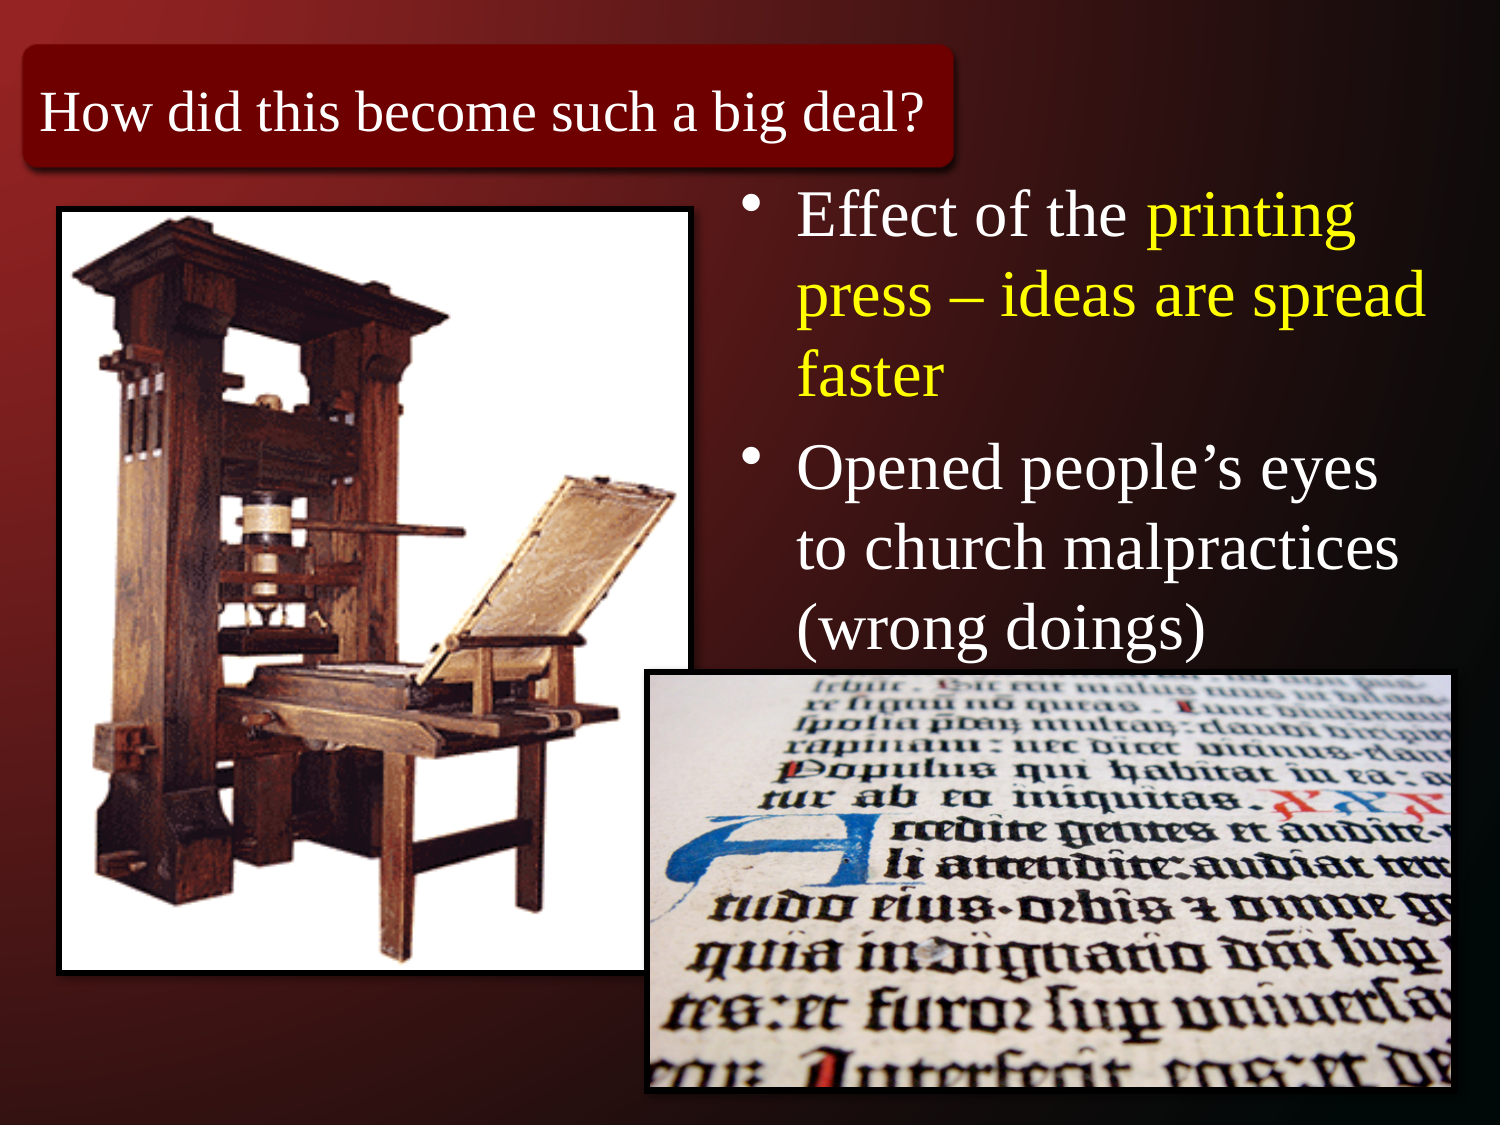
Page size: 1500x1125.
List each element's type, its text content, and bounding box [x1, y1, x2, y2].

picture [0, 0, 1500, 1125]
list Effect of the printing press – ideas are spread faster Opened people’s eyes to church malpractices (wrong doings) [724, 162, 1463, 651]
title How did this become such a big deal? [24, 24, 951, 192]
